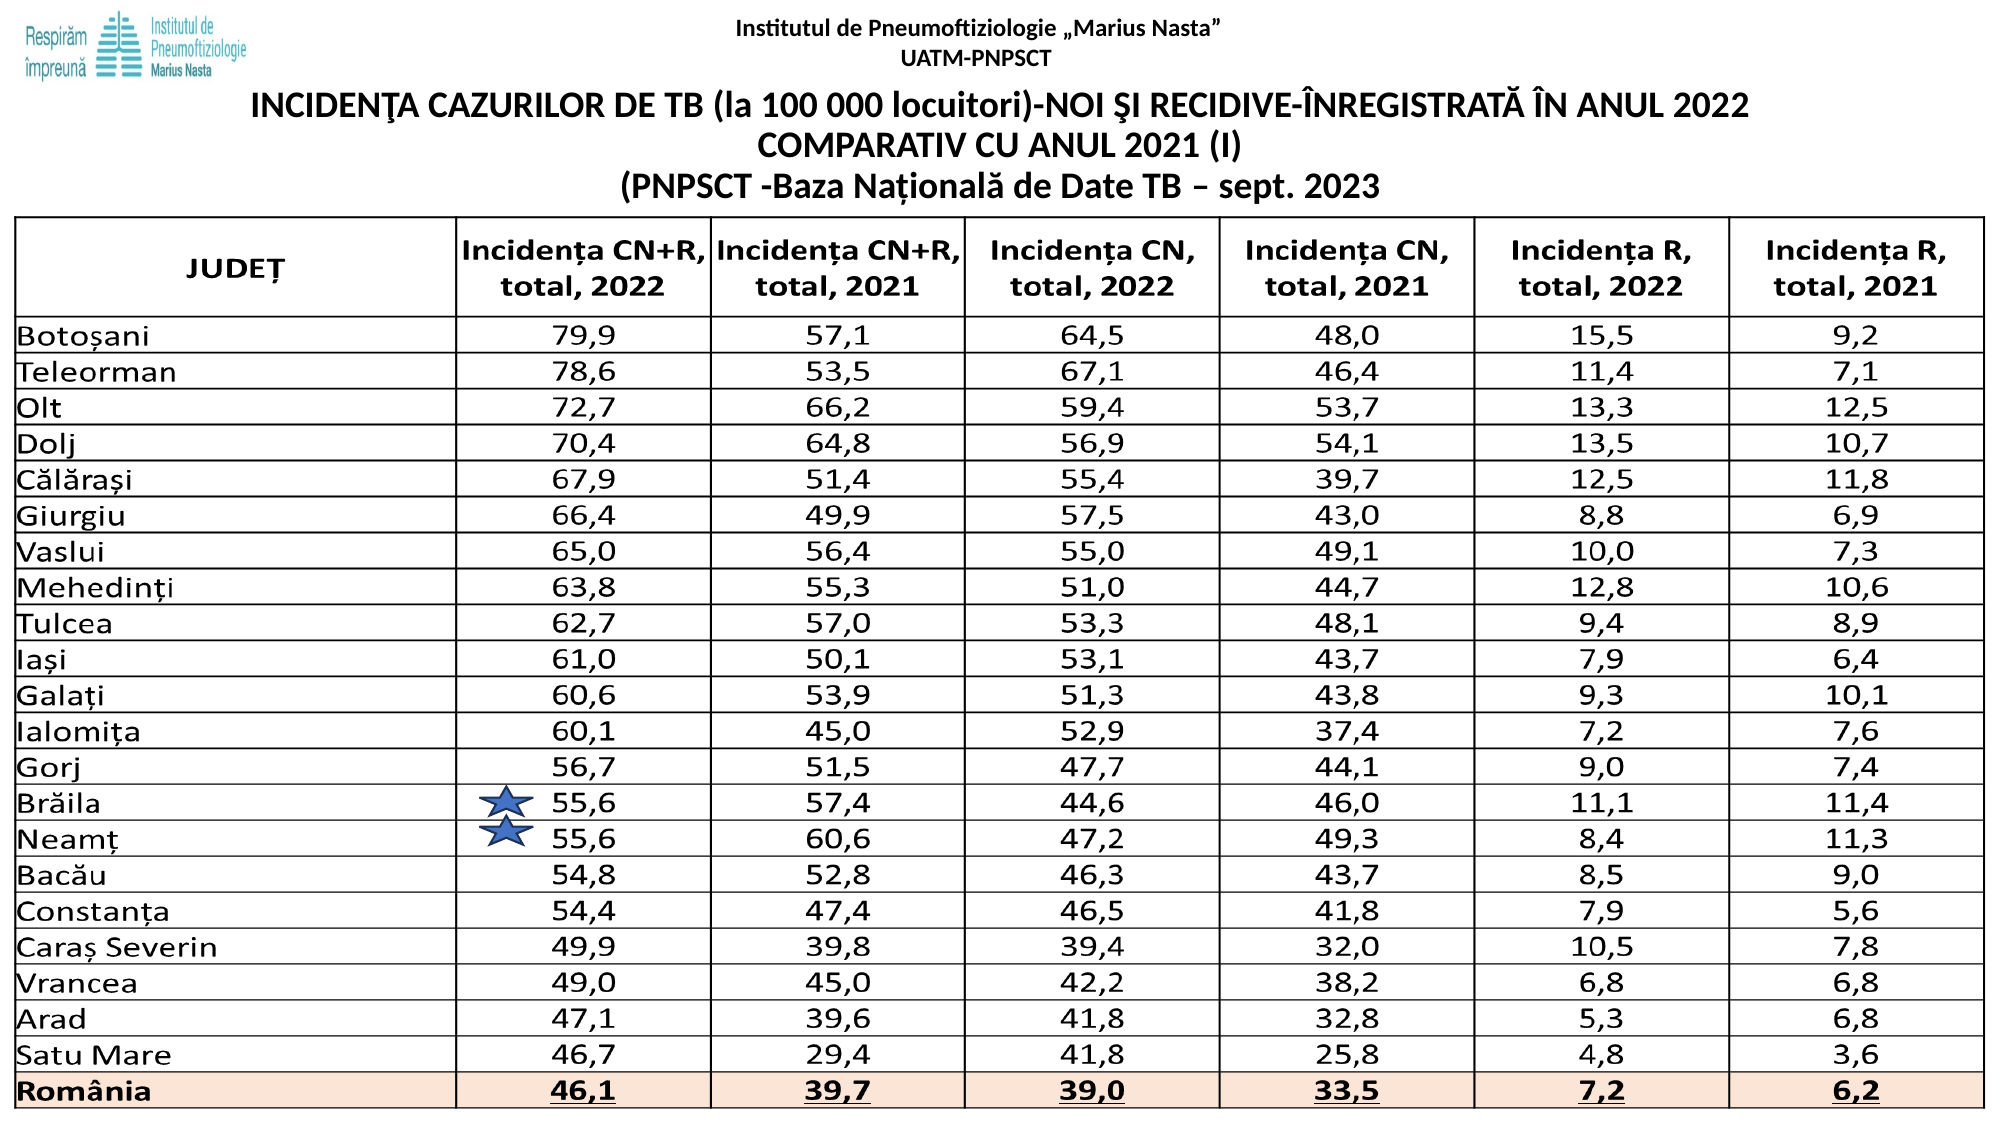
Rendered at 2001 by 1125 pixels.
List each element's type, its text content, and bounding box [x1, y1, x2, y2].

text_box Institutul de Pneumoftiziologie „Marius Nasta” UATM-PNPSCT [479, 0, 1480, 79]
picture [7, 0, 256, 86]
title INCIDENŢA CAZURILOR DE TB (la 100 000 locuitori)-NOI ŞI RECIDIVE-ÎNREGISTRATĂ ÎN ANUL 2022 COMPARATIV CU ANUL 2021 (I) (PNPSCT -Baza Națională de Date TB – sept. 2023 [7, 59, 1993, 232]
picture [14, 216, 1986, 1125]
